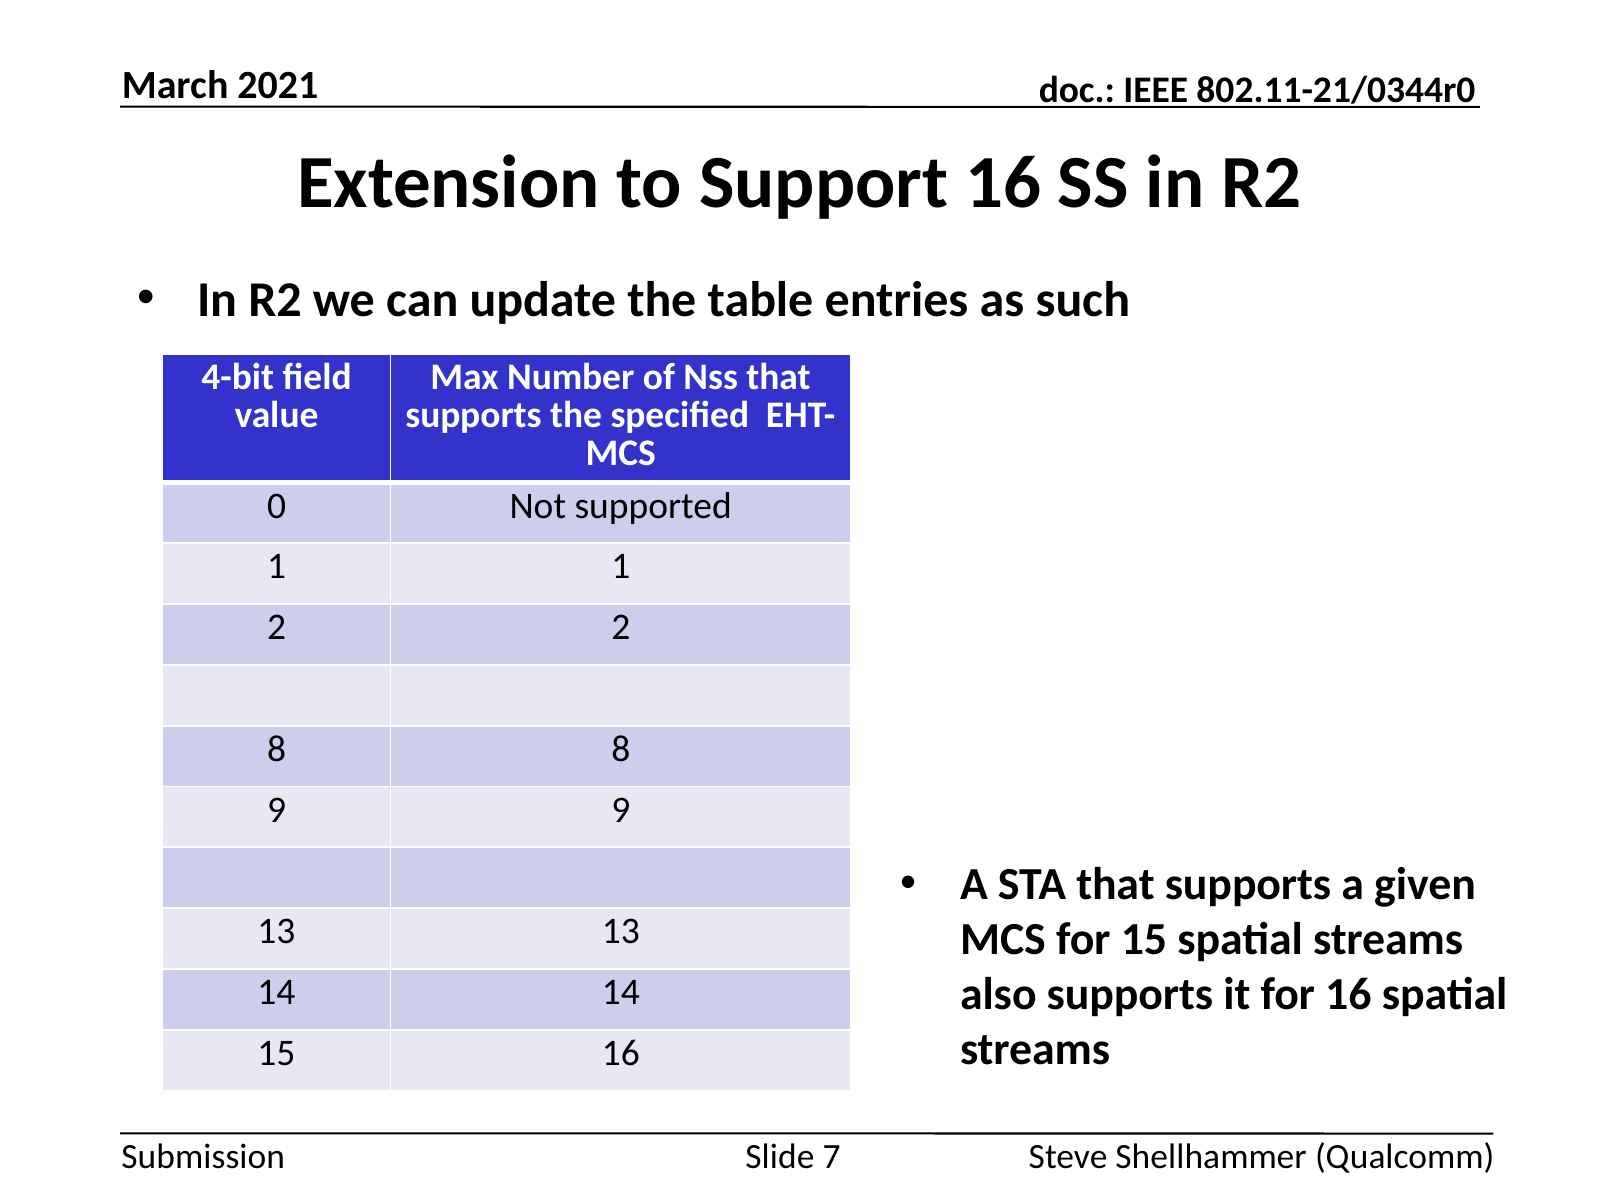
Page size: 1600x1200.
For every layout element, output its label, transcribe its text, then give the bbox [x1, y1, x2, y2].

text_box A STA that supports a given MCS for 15 spatial streams also supports it for 16 spatial streams [884, 846, 1548, 1096]
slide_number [121, 58, 451, 107]
list In R2 we can update the table entries as such [121, 258, 1482, 338]
title Extension to Support 16 SS in R2 [119, 119, 1480, 236]
slide_number Slide 7 [733, 1132, 854, 1197]
footer Steve Shellhammer (Qualcomm) [937, 1132, 1495, 1174]
